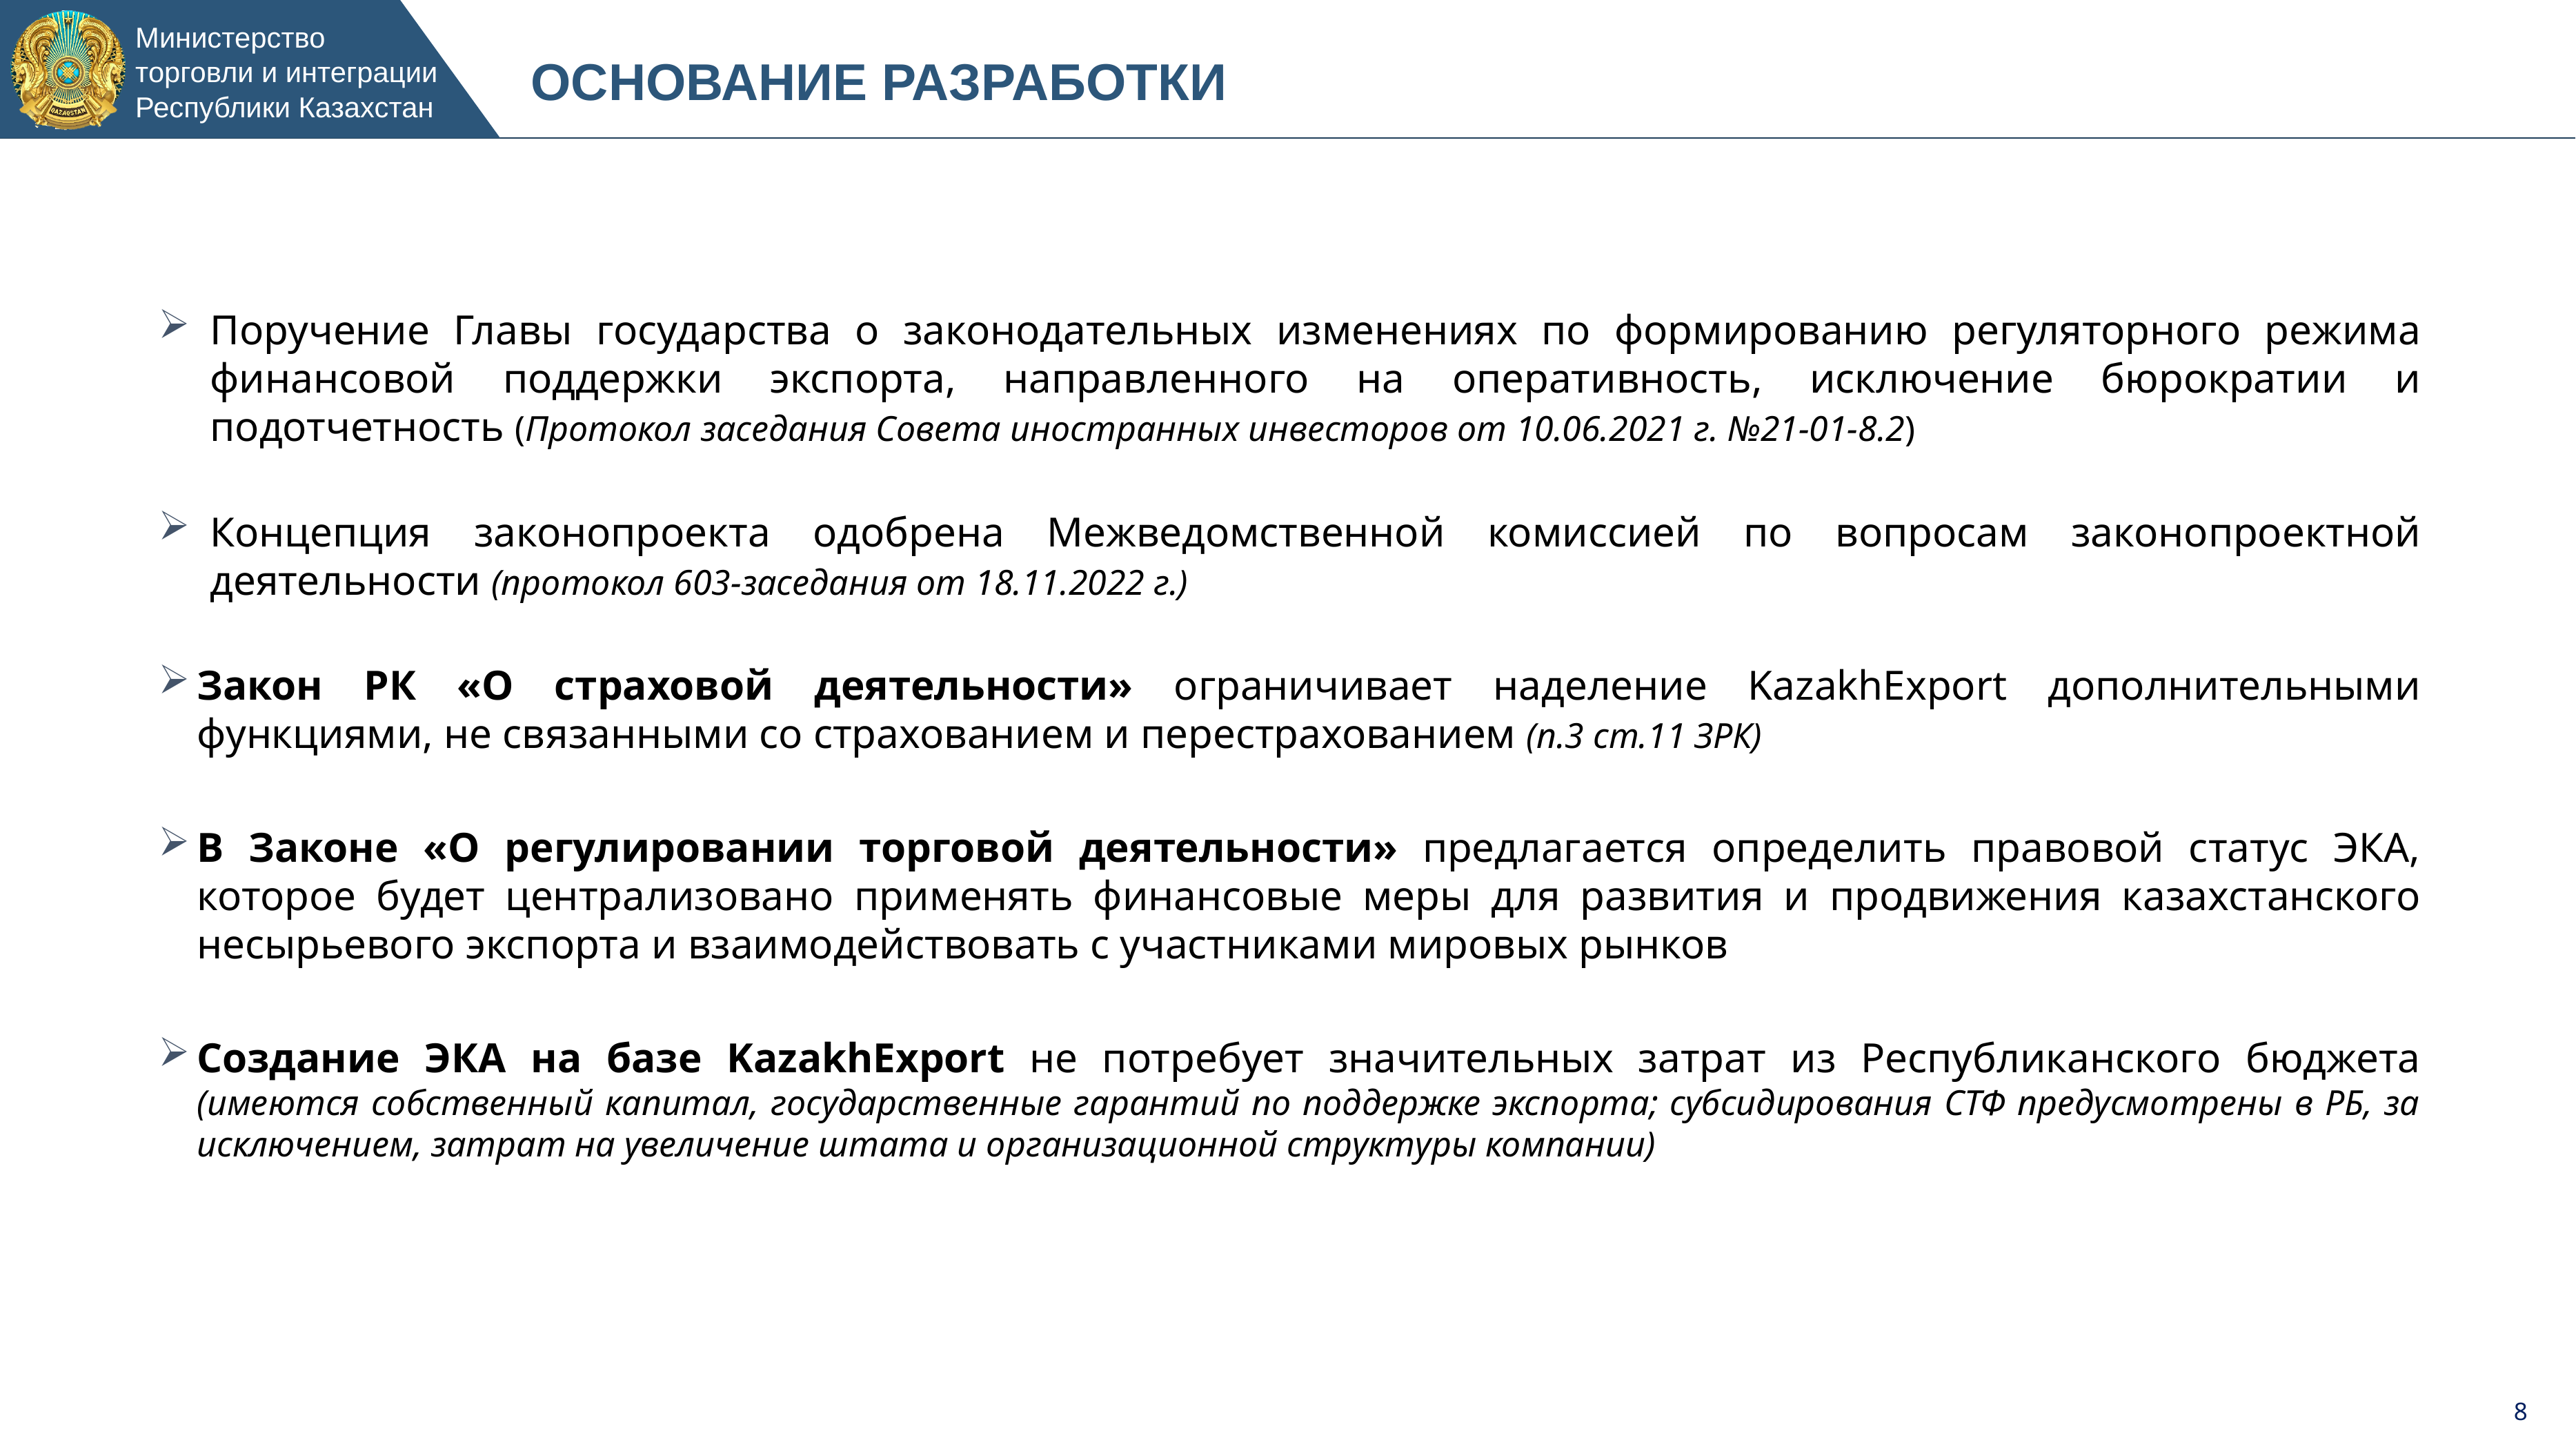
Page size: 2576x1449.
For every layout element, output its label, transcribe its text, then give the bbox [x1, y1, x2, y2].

picture [10, 10, 126, 135]
text_box ОСНОВАНИЕ РАЗРАБОТКИ [521, 43, 2575, 116]
slide_number 8 [2466, 1372, 2575, 1449]
text_box Поручение Главы государства о законодательных изменениях по формированию регуляторного режима финансовой поддержки экспорта, направленного на оперативность, исключение бюрократии и подотчетность (Протокол заседания Совета иностранных инвесторов от 10.06.2021 г. №21-01-8.2) Концепция законопроекта одобрена Межведомственной комиссией по вопросам законопроектной деятельности (протокол 603-заседания от 18.11.2022 г.) Закон РК «О страховой деятельности» ограничивает наделение KazakhExport дополнительными функциями, не связанными со страхованием и перестрахованием (п.3 ст.11 ЗРК) В Законе «О регулировании торговой деятельности» предлагается определить правовой статус ЭКА, которое будет централизовано применять финансовые меры для развития и продвижения казахстанского несырьевого экспорта и взаимодействовать с участниками мировых рынков Создание ЭКА на базе KazakhExport не потребует значительных затрат из Республиканского бюджета (имеются собственный капитал, государственные гарантий по поддержке экспорта; субсидирования СТФ предусмотрены в РБ, за исключением, затрат на увеличение штата и организационной структуры компании) [148, 251, 2431, 1242]
